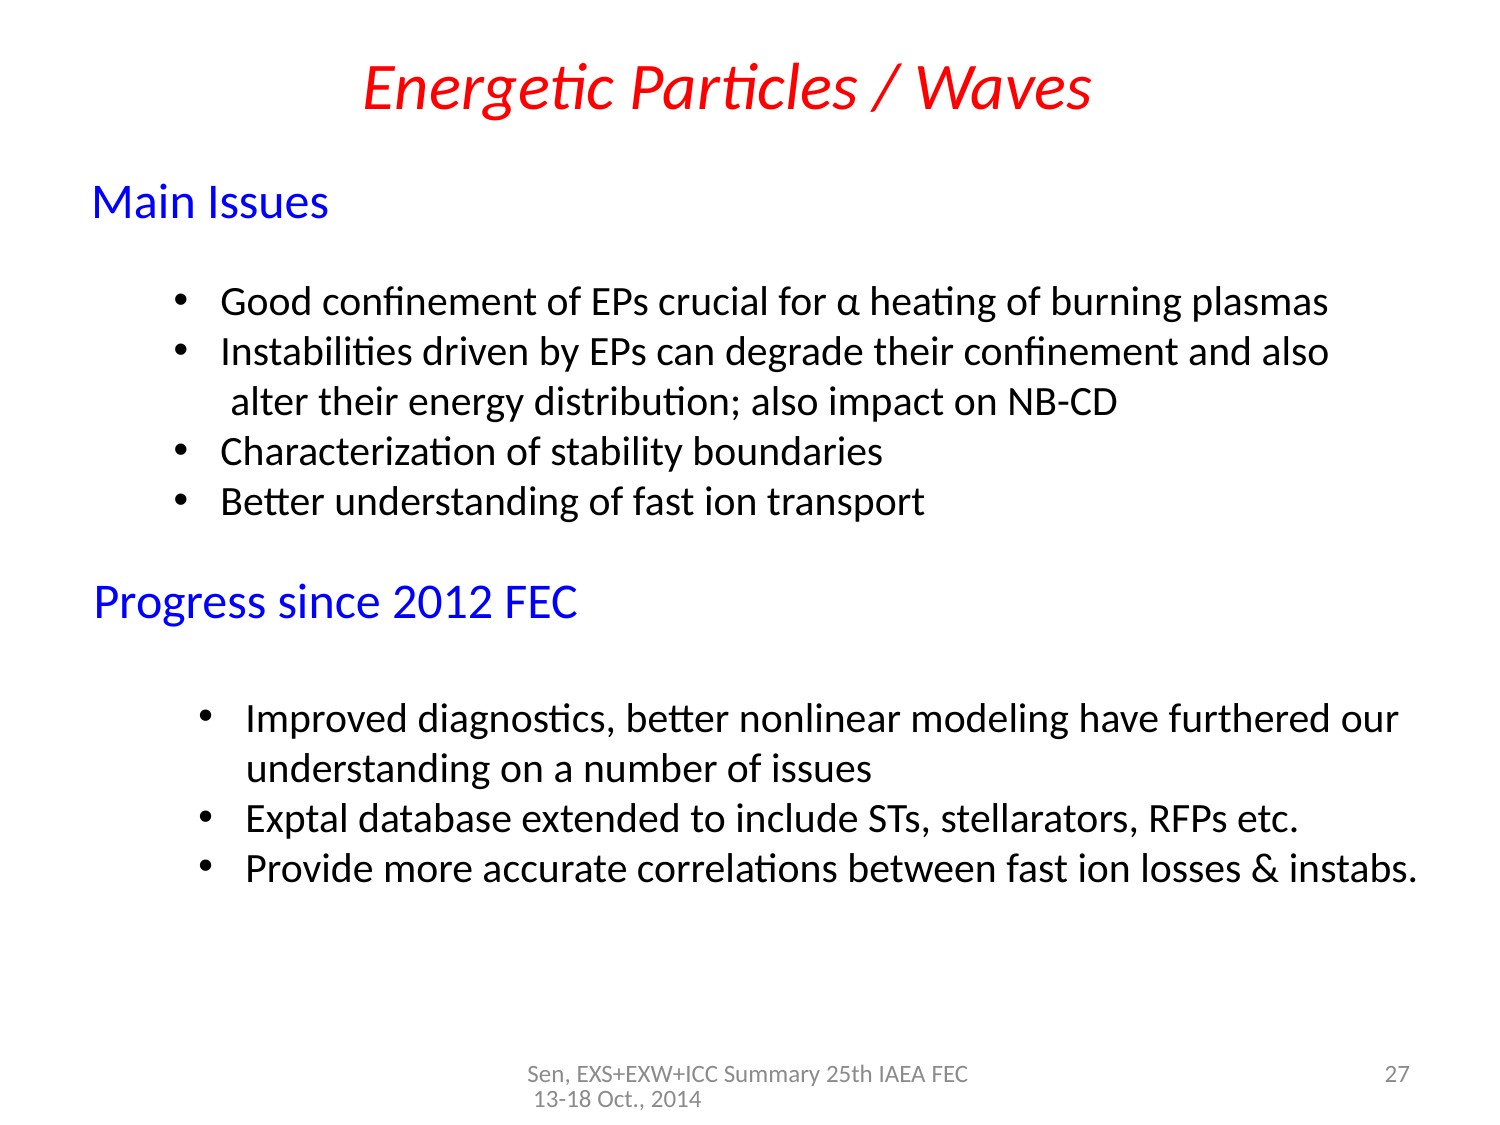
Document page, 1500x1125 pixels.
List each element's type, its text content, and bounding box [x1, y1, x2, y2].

text_box Improved diagnostics, better nonlinear modeling have furthered our understanding on a number of issues Exptal database extended to include STs, stellarators, RFPs etc. Provide more accurate correlations between fast ion losses & instabs. [183, 683, 1434, 944]
text_box Progress since 2012 FEC [78, 561, 594, 637]
slide_number 27 [1074, 1042, 1425, 1103]
text_box Good confinement of EPs crucial for α heating of burning plasmas Instabilities driven by EPs can degrade their confinement and also alter their energy distribution; also impact on NB-CD Characterization of stability boundaries Better understanding of fast ion transport [158, 266, 1346, 532]
text_box Energetic Particles / Waves [348, 35, 1109, 131]
footer Sen, EXS+EXW+ICC Summary 25th IAEA FEC 13-18 Oct., 2014 [512, 1042, 988, 1103]
text_box Main Issues [76, 161, 345, 237]
